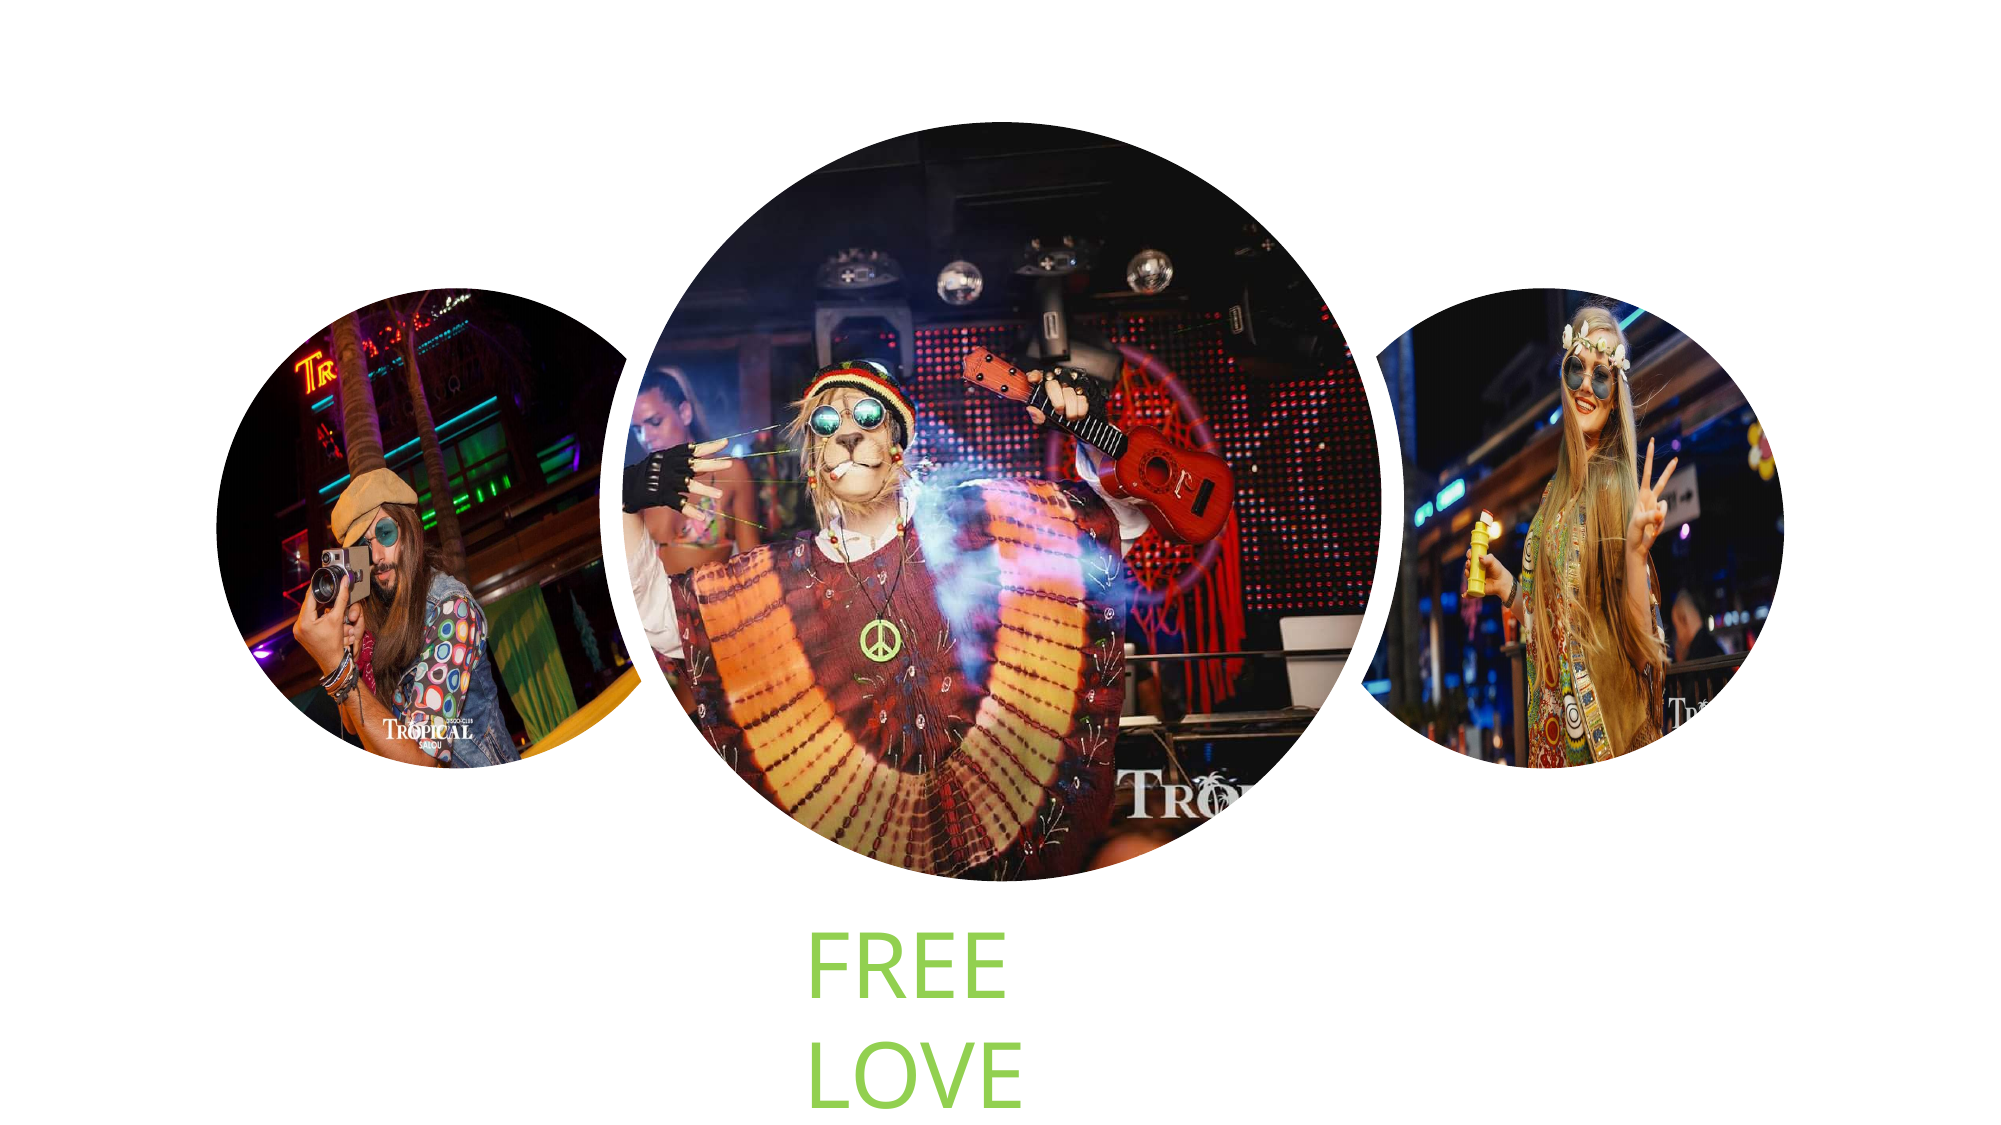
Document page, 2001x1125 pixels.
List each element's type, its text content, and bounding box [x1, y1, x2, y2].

text_box FREE LOVE [789, 899, 1254, 1125]
picture [216, 122, 1785, 882]
